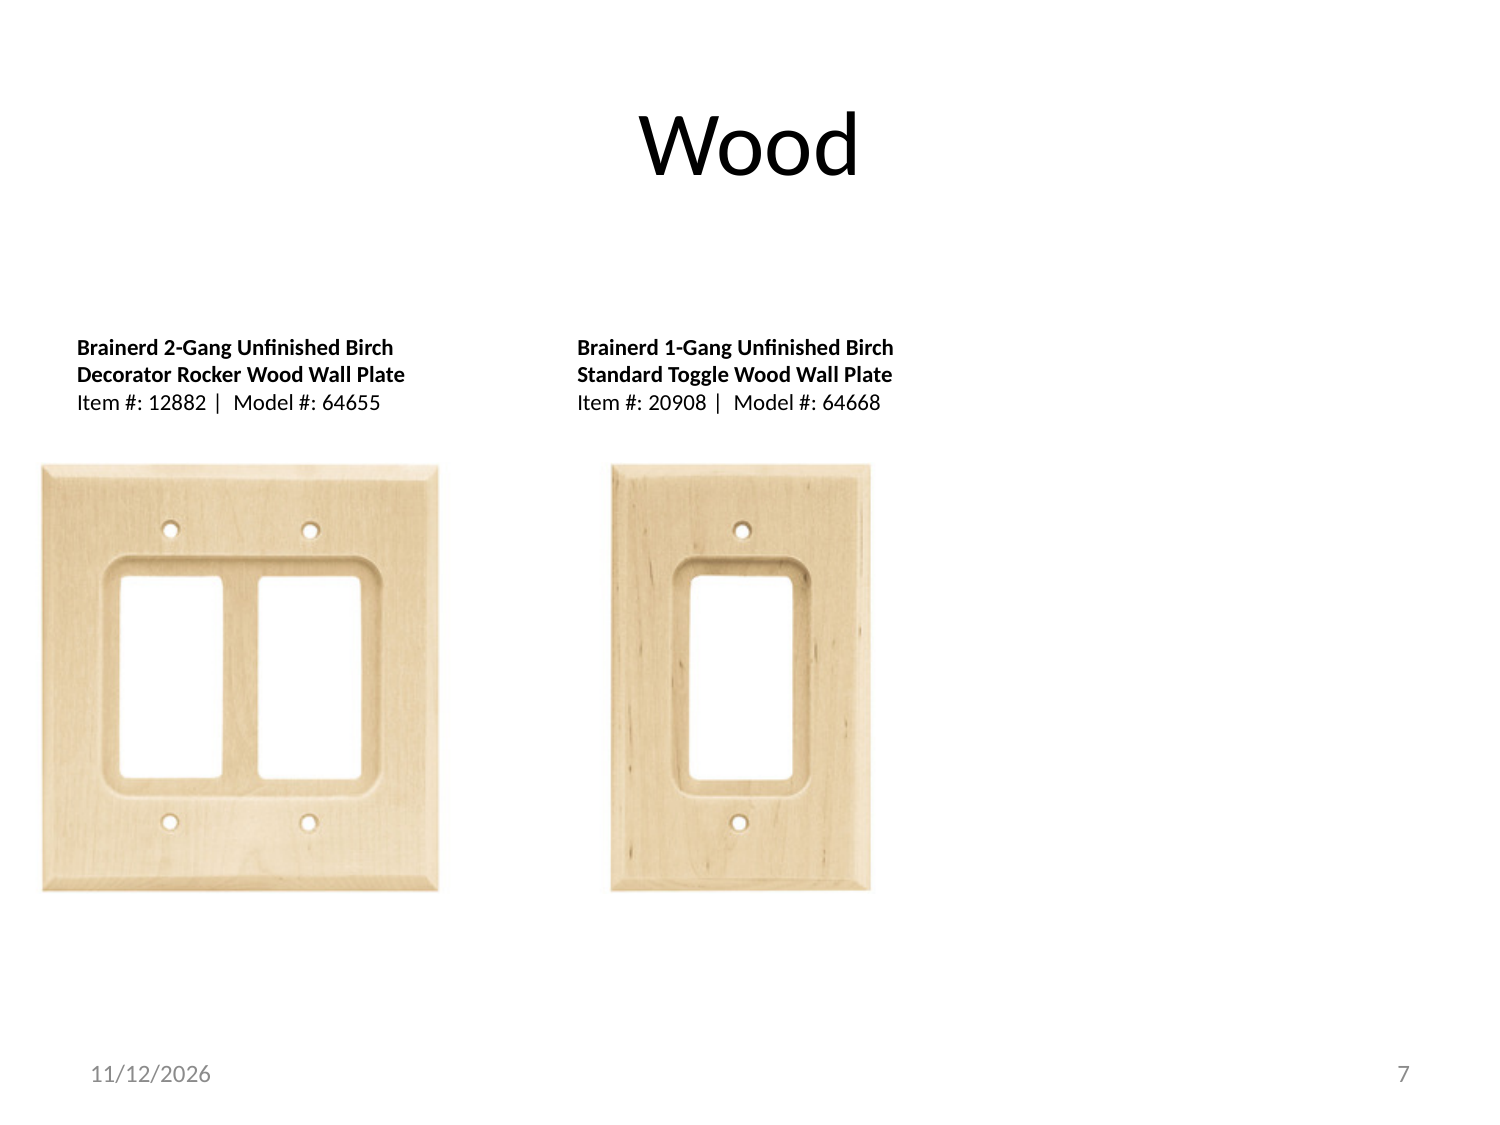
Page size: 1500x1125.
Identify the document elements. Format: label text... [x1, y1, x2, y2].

title Wood [75, 45, 1425, 233]
text_box Brainerd 2-Gang Unfinished Birch Decorator Rocker Wood Wall Plate Item #: 12882 | Model #: 64655 [62, 324, 425, 423]
slide_number 7 [1074, 1042, 1425, 1103]
text_box Brainerd 1-Gang Unfinished Birch Standard Toggle Wood Wall Plate Item #: 20908 | Model #: 64668 [562, 324, 913, 423]
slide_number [75, 1042, 425, 1103]
picture [524, 462, 957, 895]
picture [24, 462, 457, 895]
